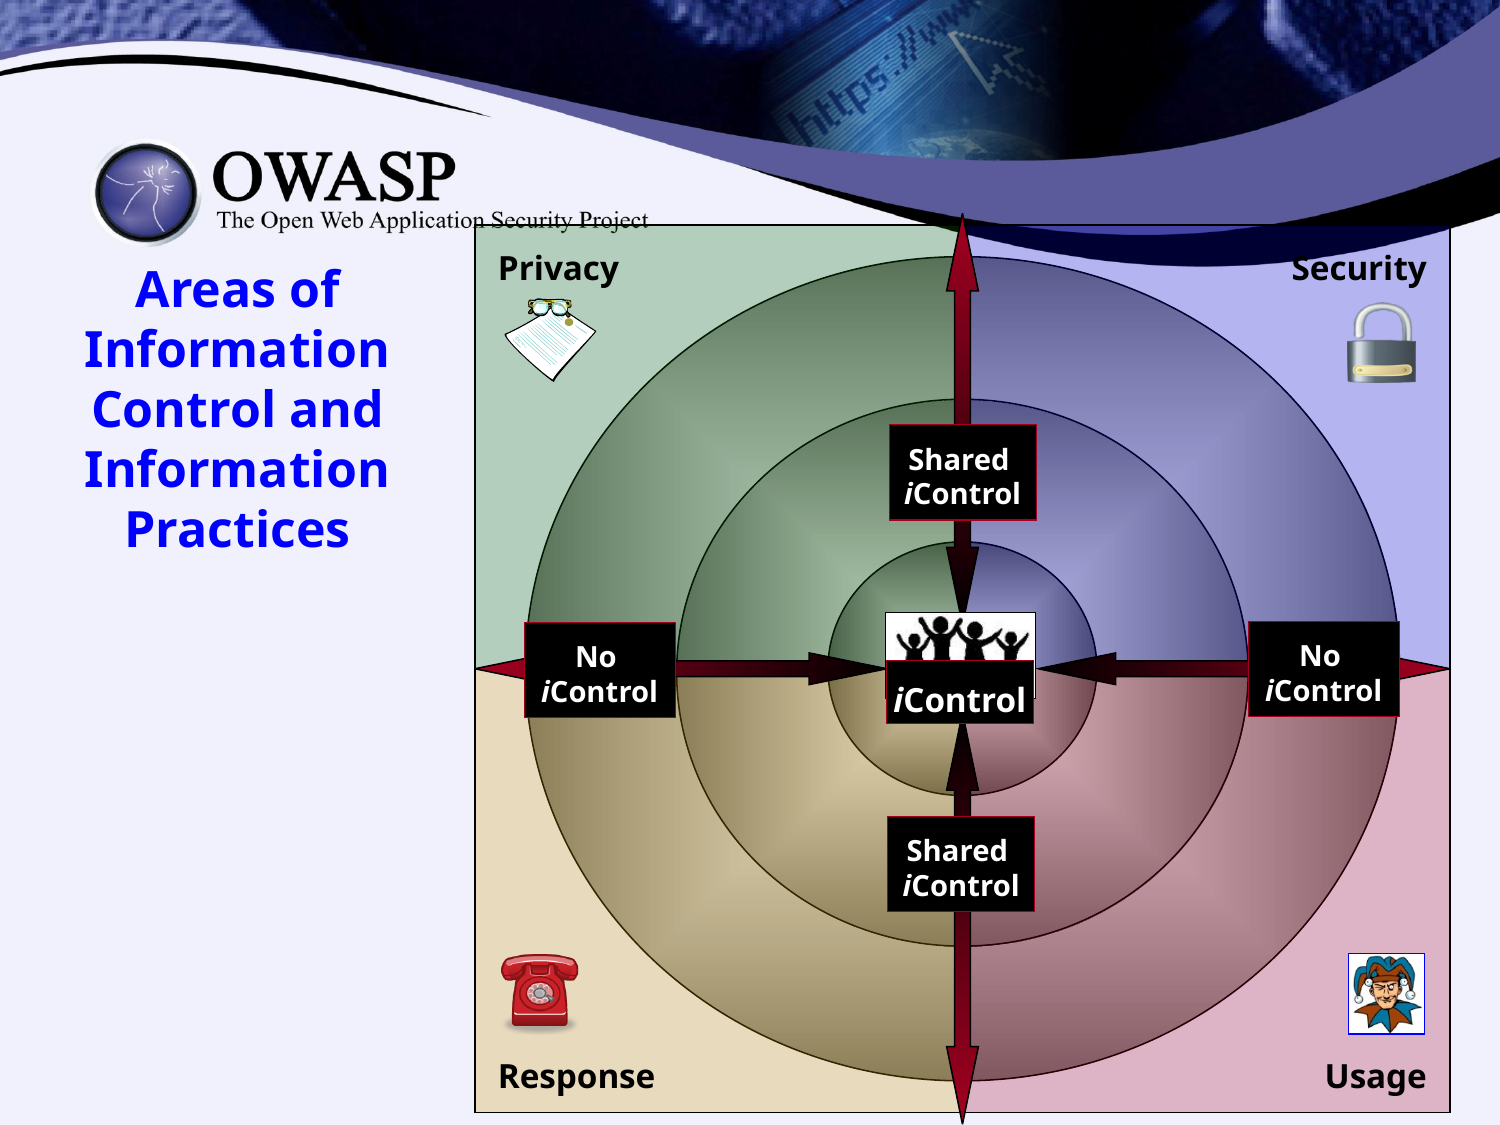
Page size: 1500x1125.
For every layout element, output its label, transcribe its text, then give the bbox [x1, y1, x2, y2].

picture [0, 0, 1500, 1125]
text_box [474, 224, 1451, 1113]
text_box Areas of Information Control and Information Practices [37, 249, 438, 565]
